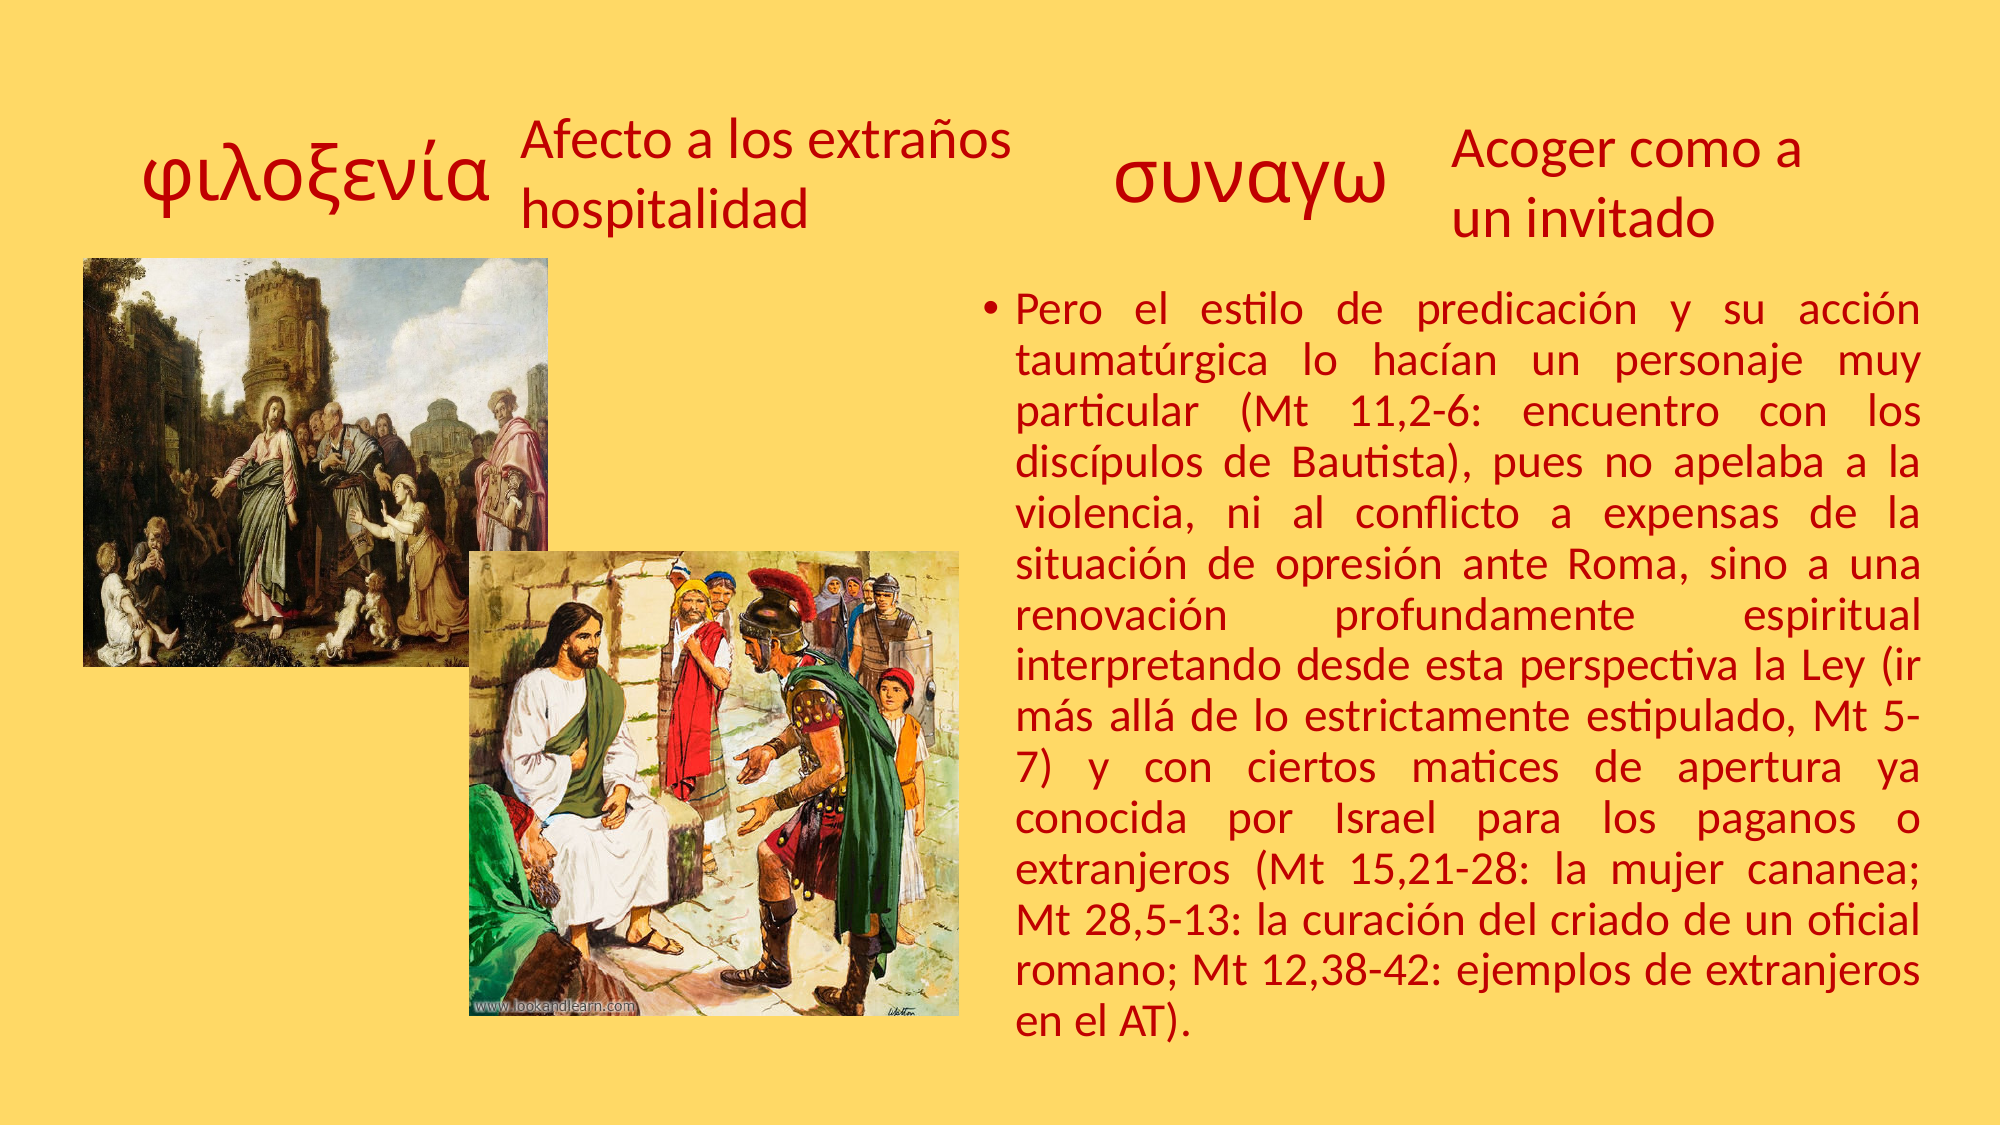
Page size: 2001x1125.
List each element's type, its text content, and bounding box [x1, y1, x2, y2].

picture [83, 258, 959, 1016]
list Pero el estilo de predicación y su acción taumatúrgica lo hacían un personaje muy particular (Mt 11,2-6: encuentro con los discípulos de Bautista), pues no apelaba a la violencia, ni al conflicto a expensas de la situación de opresión ante Roma, sino a una renovación profundamente espiritual interpretando desde esta perspectiva la Ley (ir más allá de lo estrictamente estipulado, Mt 5-7) y con ciertos matices de apertura ya conocida por Israel para los paganos o extranjeros (Mt 15,21-28: la mujer cananea; Mt 28,5-13: la curación del criado de un oficial romano; Mt 12,38-42: ejemplos de extranjeros en el AT). [967, 276, 1938, 1057]
text_box Acoger como a un invitado [1436, 101, 1878, 257]
text_box φιλοξενία [125, 117, 505, 223]
text_box Afecto a los extraños hospitalidad [505, 92, 1045, 248]
text_box συναγω [1097, 120, 1404, 225]
